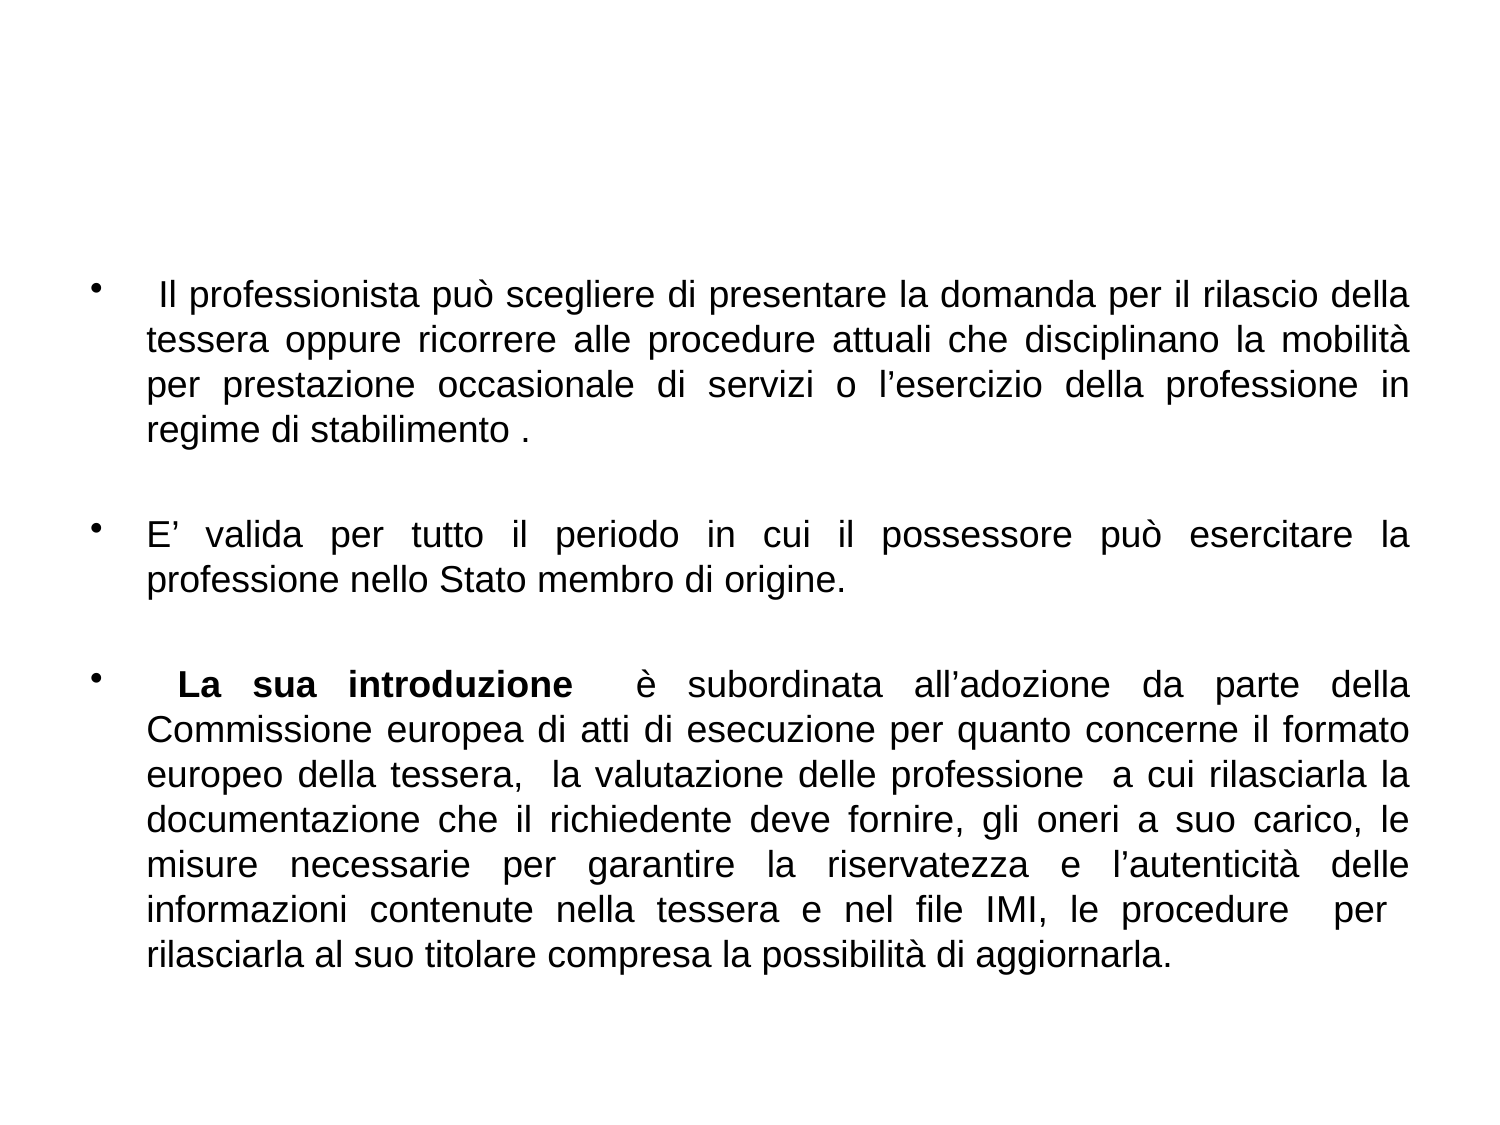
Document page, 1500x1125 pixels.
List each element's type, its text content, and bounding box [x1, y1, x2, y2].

list Il professionista può scegliere di presentare la domanda per il rilascio della tessera oppure ricorrere alle procedure attuali che disciplinano la mobilità per prestazione occasionale di servizi o l’esercizio della professione in regime di stabilimento . E’ valida per tutto il periodo in cui il possessore può esercitare la professione nello Stato membro di origine. La sua introduzione è subordinata all’adozione da parte della Commissione europea di atti di esecuzione per quanto concerne il formato europeo della tessera, la valutazione delle professione a cui rilasciarla la documentazione che il richiedente deve fornire, gli oneri a suo carico, le misure necessarie per garantire la riservatezza e l’autenticità delle informazioni contenute nella tessera e nel file IMI, le procedure per rilasciarla al suo titolare compresa la possibilità di aggiornarla. [75, 262, 1425, 1005]
